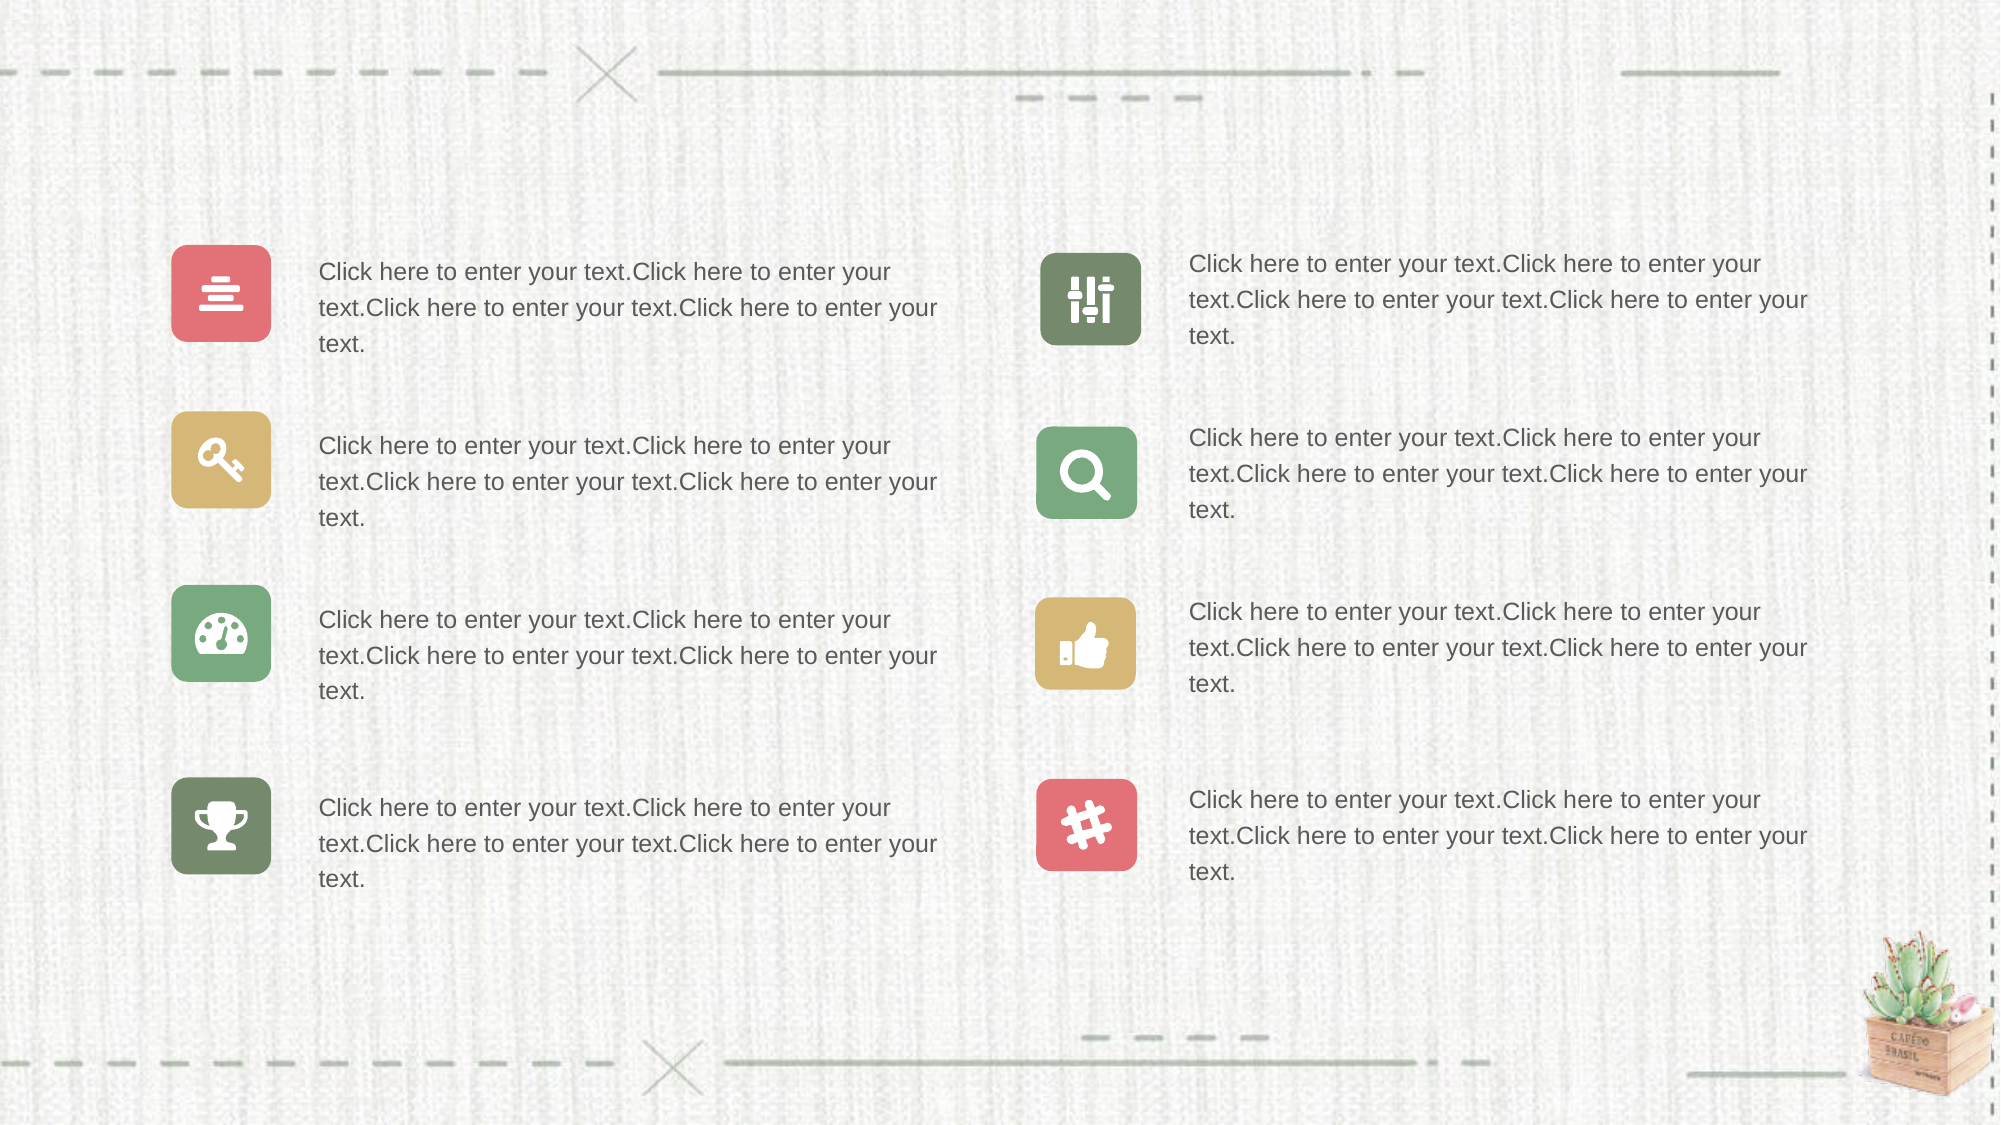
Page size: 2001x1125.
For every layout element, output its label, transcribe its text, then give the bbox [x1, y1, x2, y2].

text_box Click here to enter your text.Click here to enter your text.Click here to enter your text.Click here to enter your text. [1173, 770, 1847, 893]
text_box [171, 584, 272, 682]
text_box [1036, 426, 1137, 519]
text_box Click here to enter your text.Click here to enter your text.Click here to enter your text.Click here to enter your text. [303, 777, 977, 901]
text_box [171, 244, 272, 342]
text_box Click here to enter your text.Click here to enter your text.Click here to enter your text.Click here to enter your text. [1173, 234, 1838, 357]
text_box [1035, 597, 1136, 690]
picture [0, 0, 2001, 1125]
text_box Click here to enter your text.Click here to enter your text.Click here to enter your text.Click here to enter your text. [303, 242, 968, 365]
text_box Click here to enter your text.Click here to enter your text.Click here to enter your text.Click here to enter your text. [1173, 582, 1847, 705]
text_box Click here to enter your text.Click here to enter your text.Click here to enter your text.Click here to enter your text. [1173, 408, 1847, 532]
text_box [171, 411, 272, 509]
text_box Click here to enter your text.Click here to enter your text.Click here to enter your text.Click here to enter your text. [303, 589, 977, 713]
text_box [171, 777, 272, 875]
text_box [1040, 252, 1142, 346]
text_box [1036, 778, 1137, 872]
text_box Click here to enter your text.Click here to enter your text.Click here to enter your text.Click here to enter your text. [303, 416, 977, 539]
